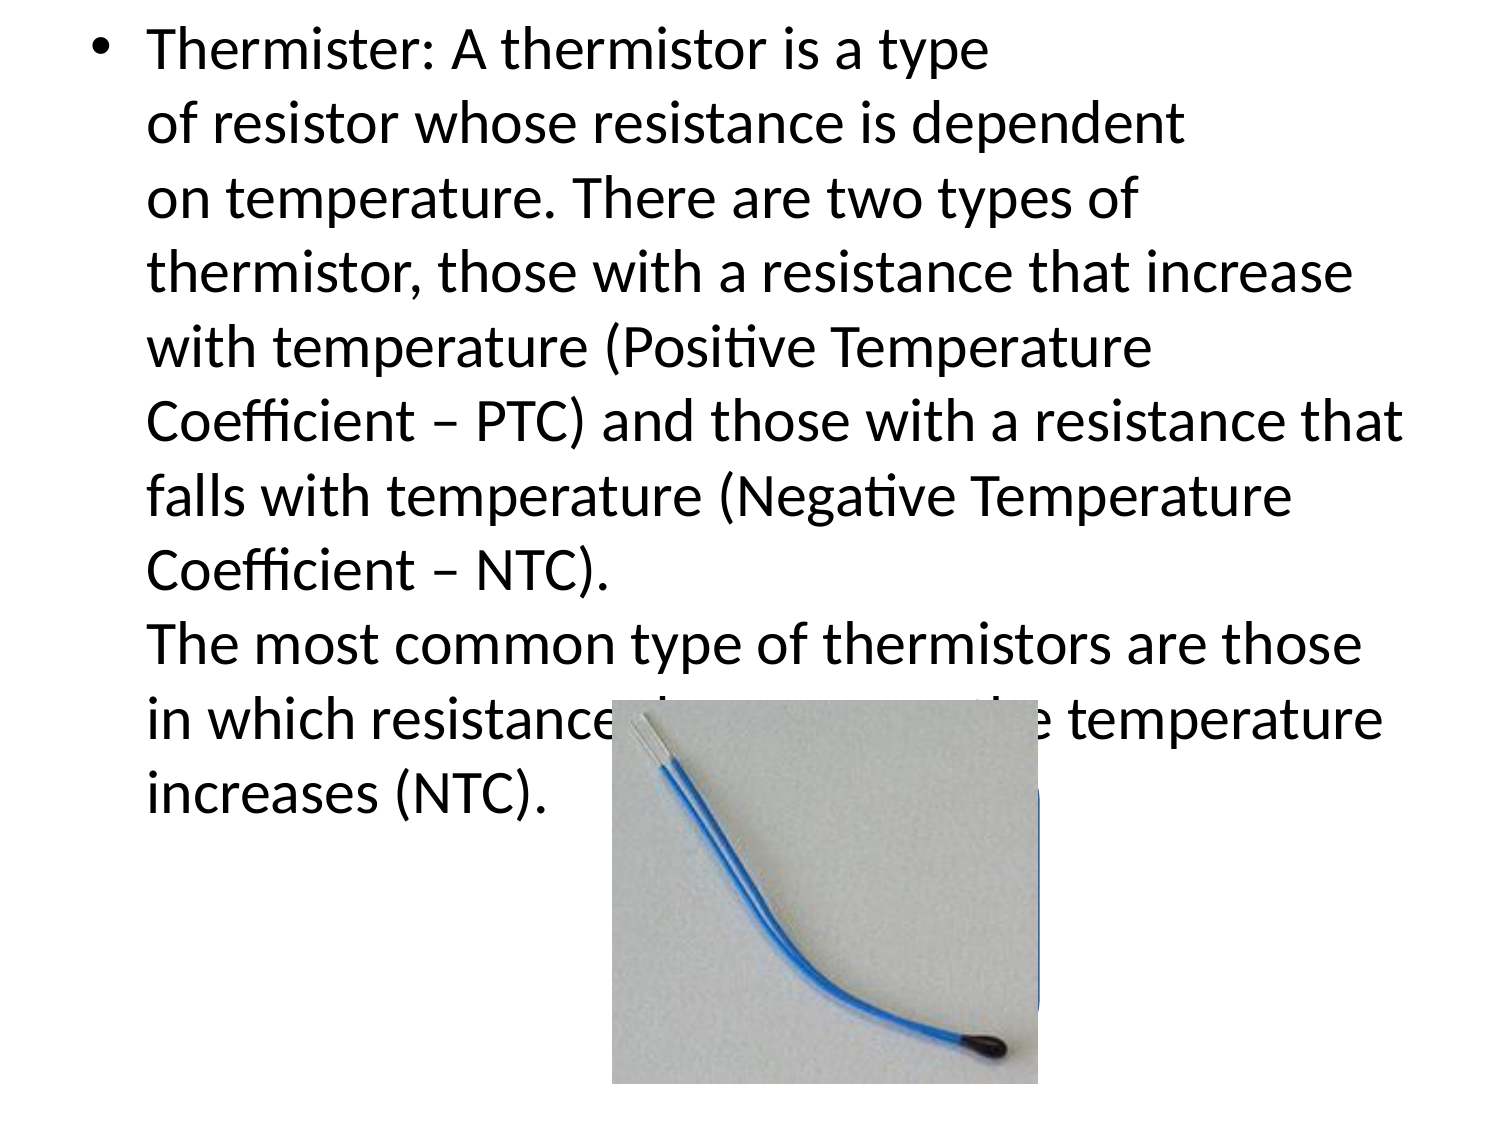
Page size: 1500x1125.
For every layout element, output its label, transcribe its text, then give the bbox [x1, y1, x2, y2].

picture [612, 700, 1038, 1085]
list Thermister: A thermistor is a type of resistor whose resistance is dependent on temperature. There are two types of thermistor, those with a resistance that increase with temperature (Positive Temperature Coefficient – PTC) and those with a resistance that falls with temperature (Negative Temperature Coefficient – NTC). The most common type of thermistors are those in which resistance decreases as the temperature increases (NTC). [75, 0, 1425, 1005]
